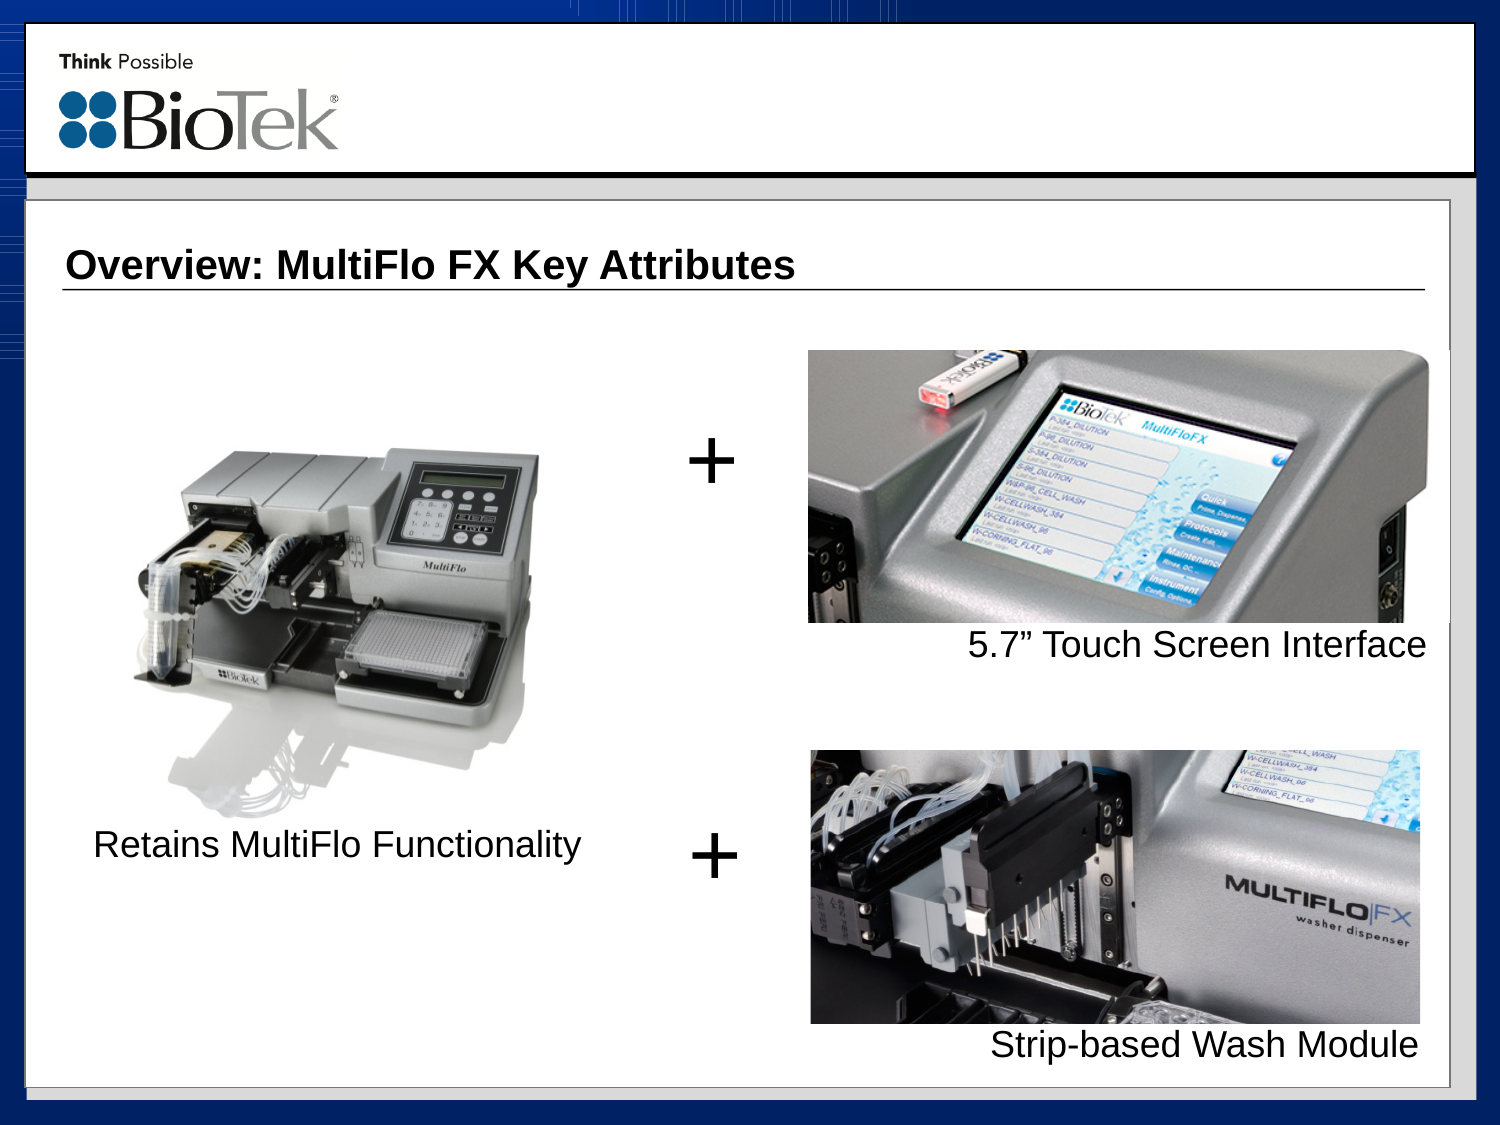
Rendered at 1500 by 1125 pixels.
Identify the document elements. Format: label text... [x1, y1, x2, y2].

picture [59, 49, 339, 150]
picture [807, 349, 1451, 623]
text_box Strip-based Wash Module [975, 1012, 1435, 1073]
text_box + [671, 392, 755, 517]
text_box + [673, 787, 757, 913]
picture [810, 749, 1421, 1024]
picture [124, 437, 548, 823]
text_box Retains MultiFlo Functionality [78, 812, 597, 873]
title Overview: MultiFlo FX Key Attributes [49, 224, 1201, 301]
text_box 5.7” Touch Screen Interface [953, 632, 1443, 673]
